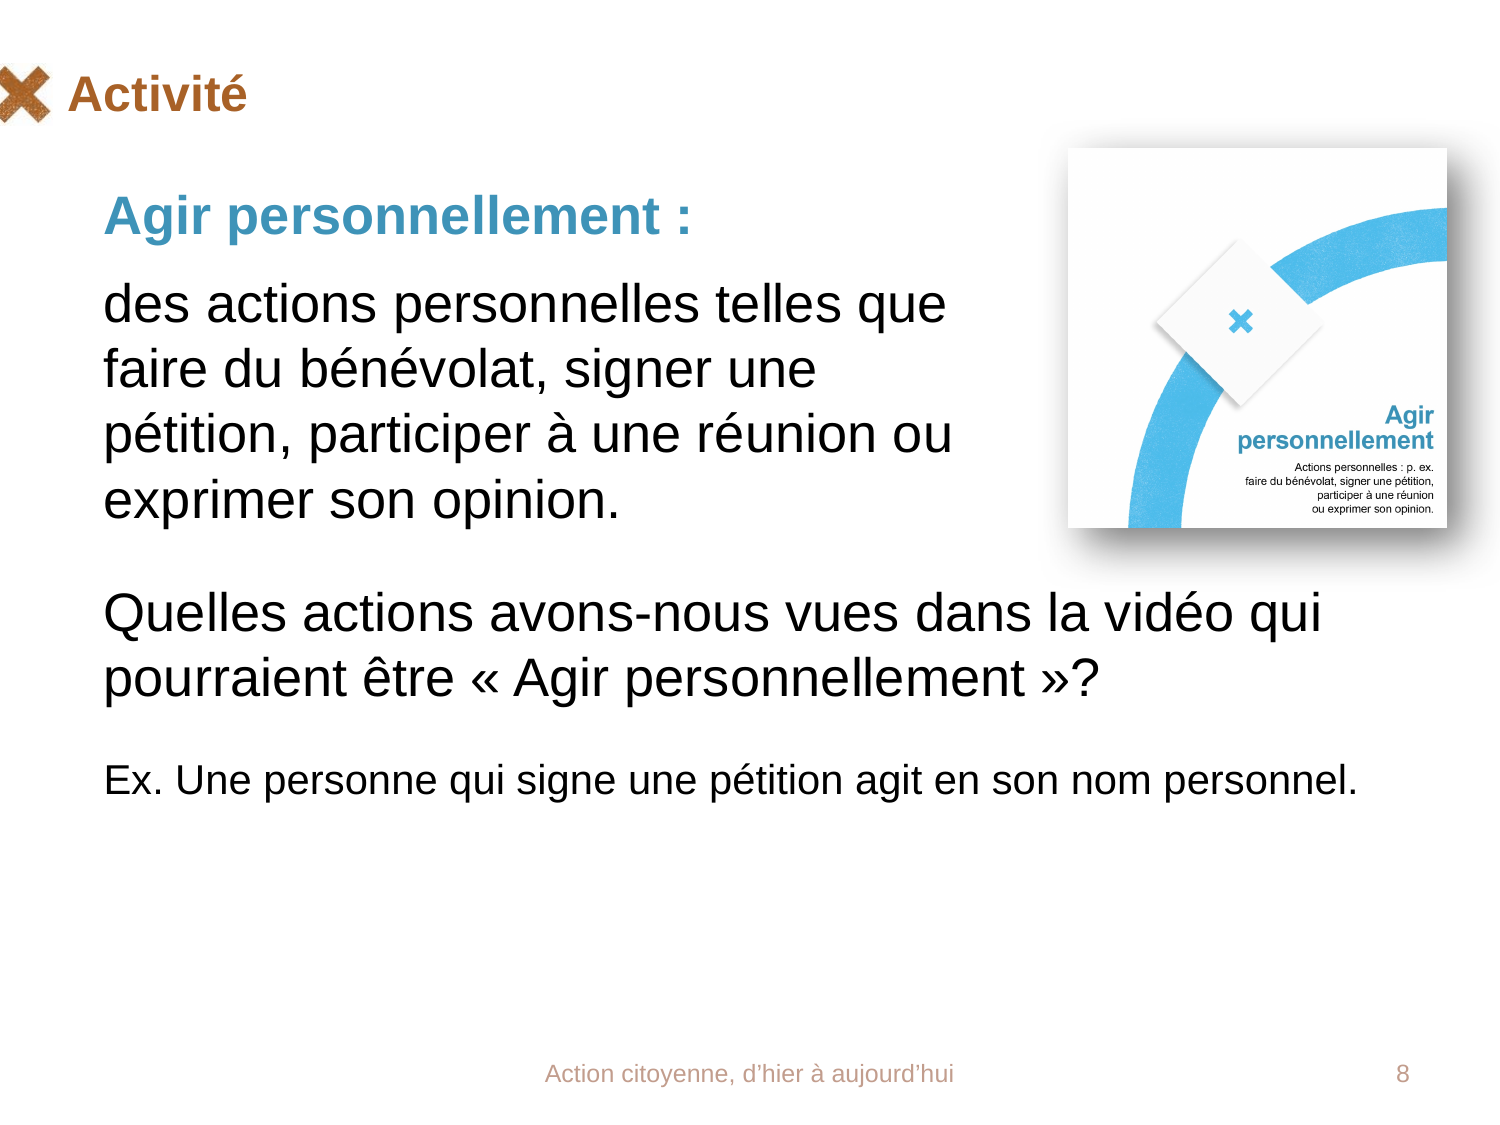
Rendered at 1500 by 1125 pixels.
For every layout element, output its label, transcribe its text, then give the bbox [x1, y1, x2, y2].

slide_number 8 [1074, 1042, 1425, 1103]
picture [0, 62, 54, 126]
footer Action citoyenne, d’hier à aujourd’hui [512, 1042, 988, 1103]
picture [1056, 136, 1448, 528]
text_box Activité [53, 54, 1388, 130]
text_box Agir personnellement : des actions personnelles telles que faire du bénévolat, signer une pétition, participer à une réunion ou exprimer son opinion. Quelles actions avons-nous vues dans la vidéo qui pourraient être « Agir personnellement »? Ex. Une personne qui signe une pétition agit en son nom personnel. [88, 172, 1436, 1024]
